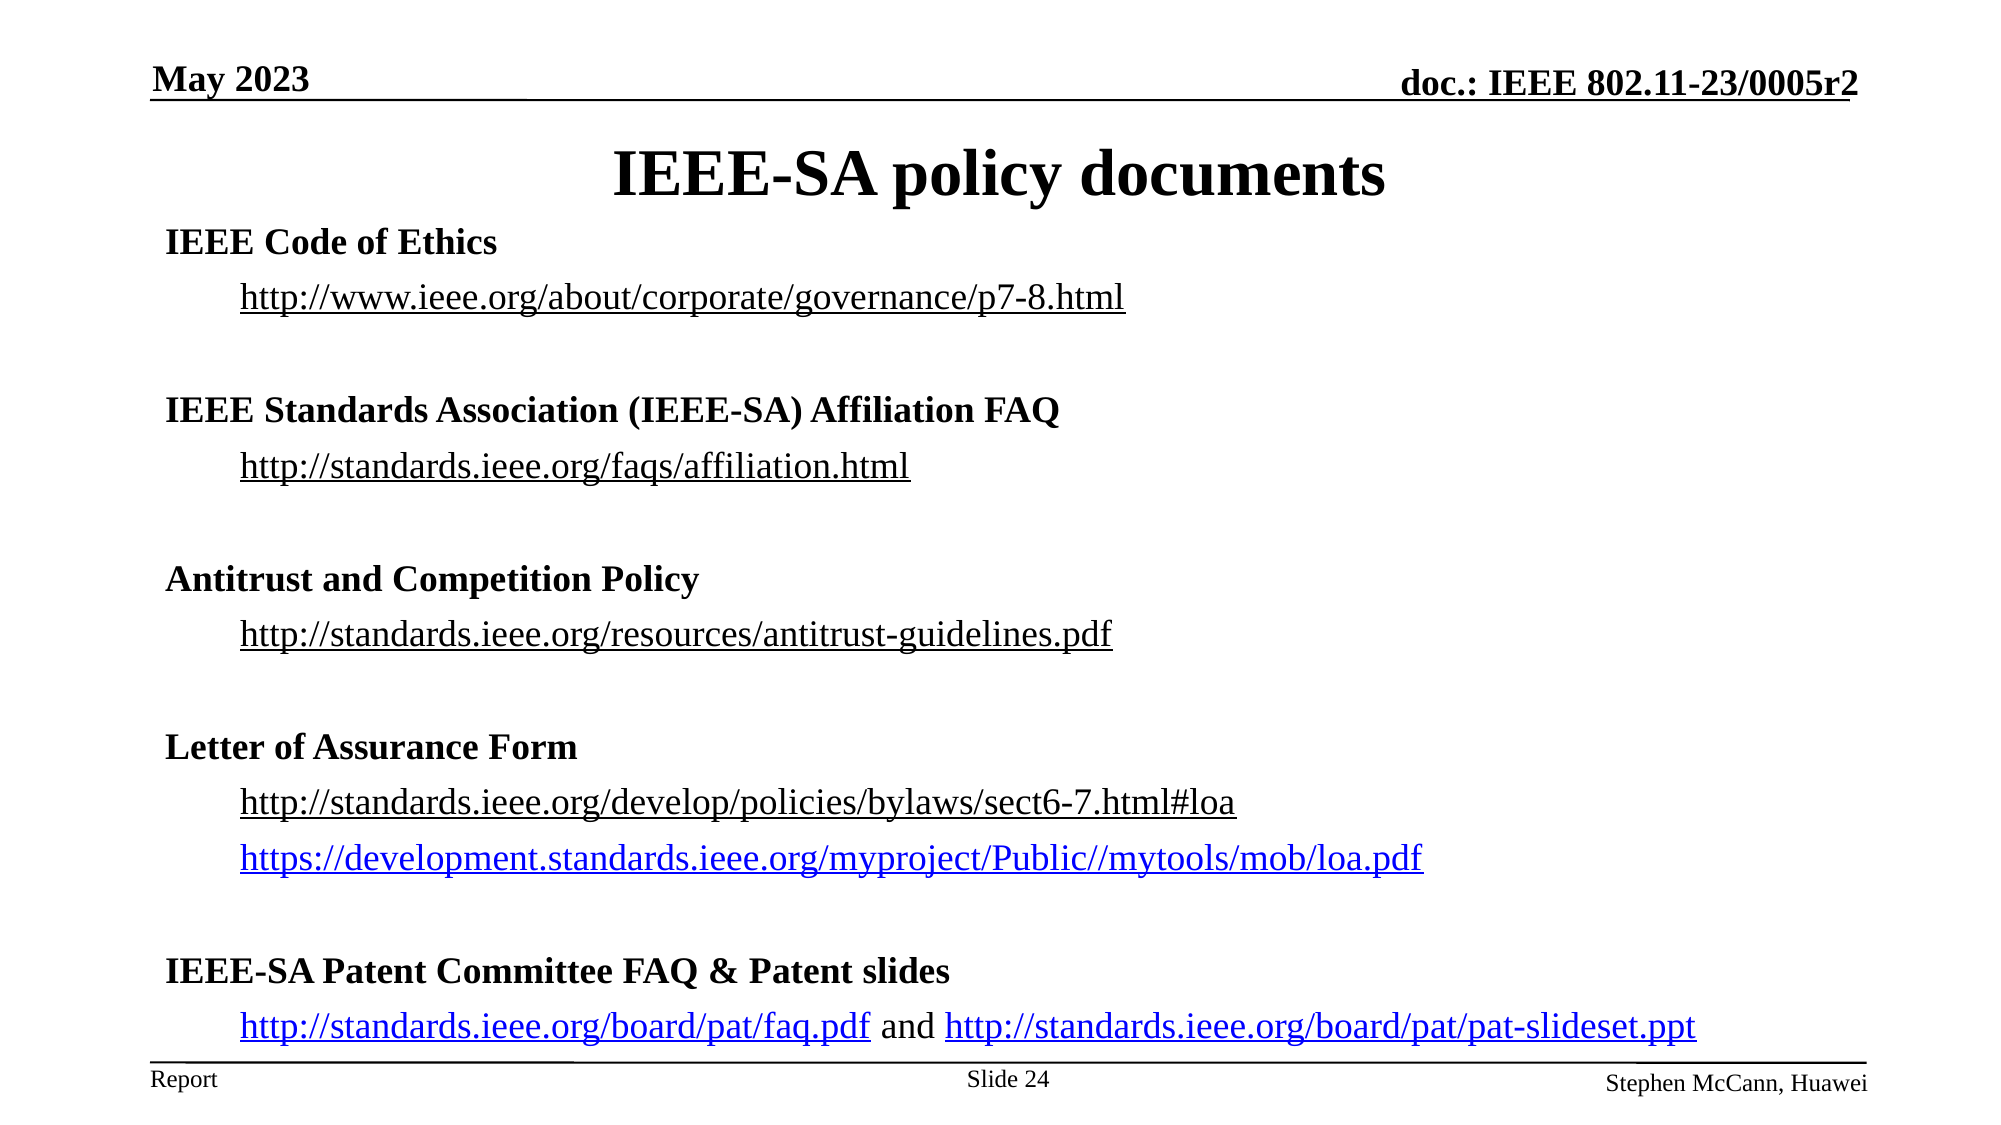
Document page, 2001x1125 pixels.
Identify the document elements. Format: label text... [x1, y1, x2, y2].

footer Stephen McCann, Huawei [1306, 1066, 1869, 1108]
list IEEE Code of Ethics http://www.ieee.org/about/corporate/governance/p7-8.html IEEE Standards Association (IEEE-SA) Affiliation FAQ http://standards.ieee.org/faqs/affiliation.html Antitrust and Competition Policy http://standards.ieee.org/resources/antitrust-guidelines.pdf Letter of Assurance Form http://standards.ieee.org/develop/policies/bylaws/sect6-7.html#loa https://development.standards.ieee.org/myproject/Public//mytools/mob/loa.pdf IEEE-SA Patent Committee FAQ & Patent slides http://standards.ieee.org/board/pat/faq.pdf and http://standards.ieee.org/board/pat/pat-slideset.ppt [149, 209, 1867, 1047]
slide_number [152, 54, 563, 100]
slide_number Slide 24 [950, 1061, 1067, 1123]
title IEEE-SA policy documents [362, 112, 1638, 209]
